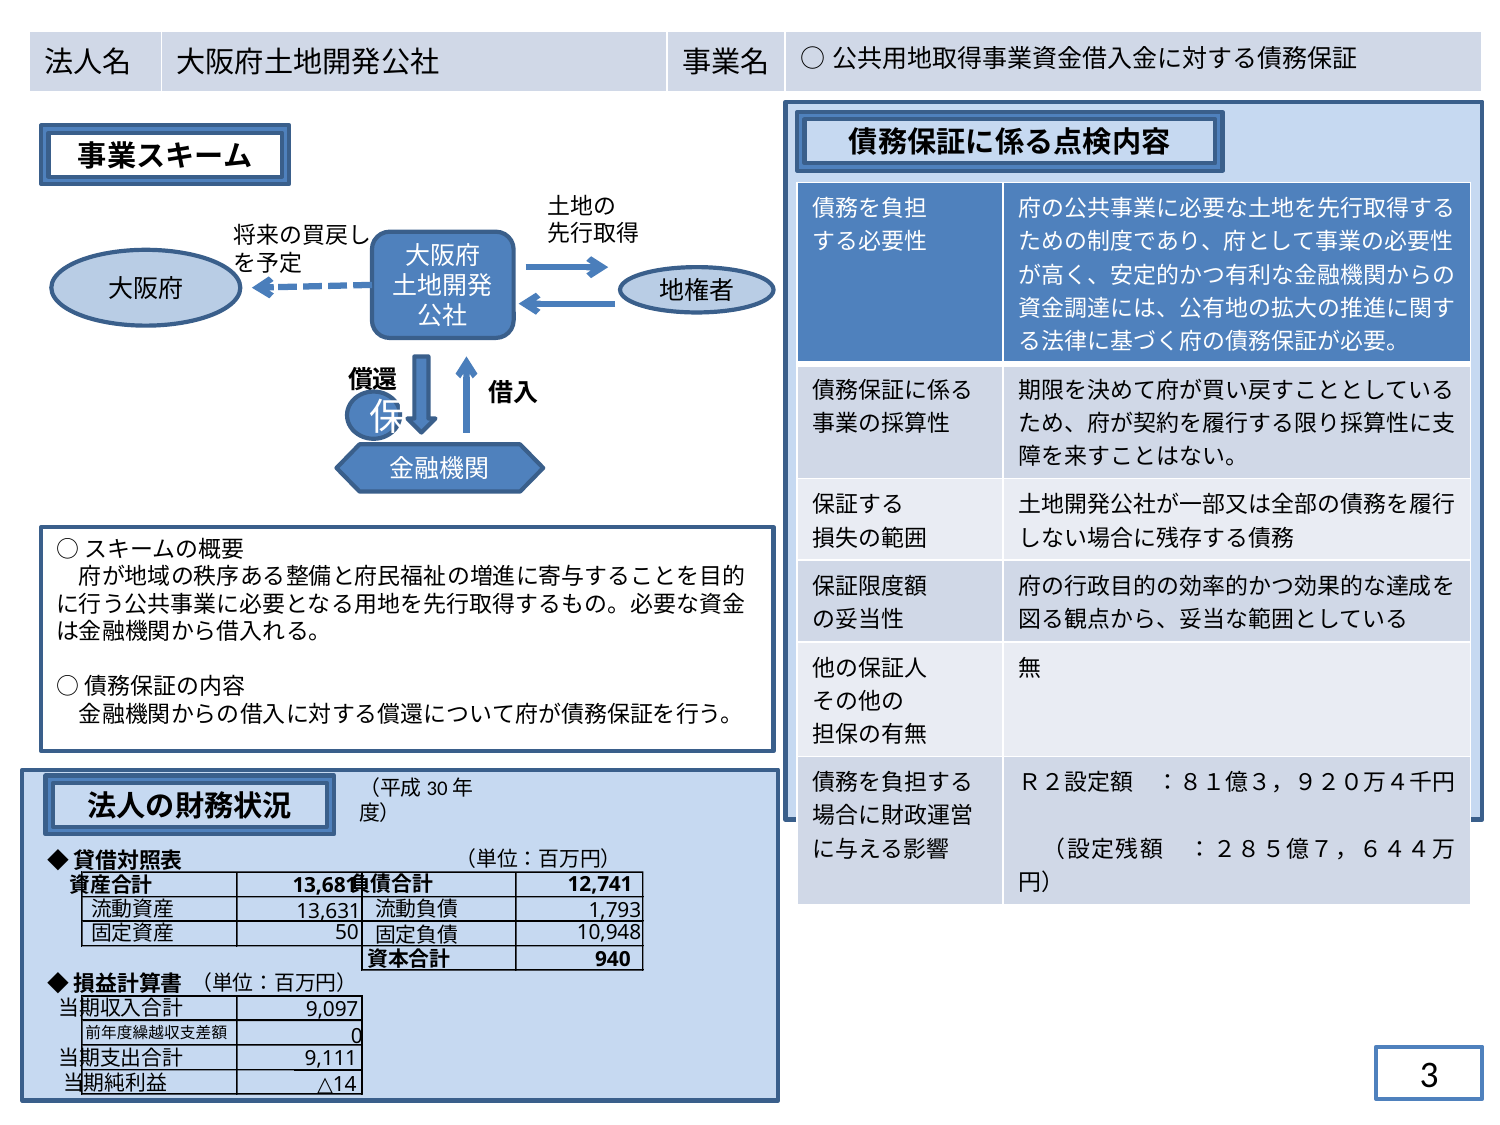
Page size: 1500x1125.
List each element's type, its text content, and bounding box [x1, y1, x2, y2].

text_box [783, 100, 1484, 822]
table_cell 保証限度額 の妥当性 [798, 561, 1002, 641]
text_box 大阪府 土地開発 公社 [369, 229, 516, 341]
text_box 償還 [331, 345, 421, 411]
text_box 金融機関 [334, 442, 546, 494]
table_cell 債務を負担する場合に財政運営に与える影響 [798, 757, 1002, 904]
text_box 事業スキーム [39, 123, 291, 186]
table_cell 期限を決めて府が買い戻すこととしているため、府が契約を履行する限り採算性に支障を来すことはない。 [1004, 367, 1470, 478]
table_cell 土地開発公社が一部又は全部の債務を履行しない場合に残存する債務 [1004, 479, 1470, 559]
text_box [20, 768, 780, 1103]
text_box 保 [344, 389, 403, 441]
text_box 債務保証に係る点検内容 [795, 110, 1225, 173]
table_header 府の公共事業に必要な土地を先行取得するための制度であり、府として事業の必要性が高く、安定的かつ有利な金融機関からの資金調達には、公有地の拡大の推進に関する法律に基づく府の債務保証が必要。 [1004, 183, 1470, 361]
table_cell 債務保証に係る 事業の採算性 [798, 367, 1002, 478]
text_box ○スキームの概要 府が地域の秩序ある整備と府民福祉の増進に寄与することを目的に行う公共事業に必要となる用地を先行取得するもの。必要な資金は金融機関から借入れる。 ○債務保証の内容 金融機関からの借入に対する償還について府が債務保証を行う。 [39, 525, 776, 753]
text_box 借入 [472, 367, 691, 416]
text_box 3 [1374, 1045, 1484, 1101]
text_box 大阪府 [49, 247, 243, 328]
table_header 大阪府土地開発公社 [162, 32, 666, 91]
table_cell Ｒ２設定額 ：８１億３，９２０万４千円 （設定残額 ：２８５億７，６４４万円） [1004, 757, 1470, 904]
table_cell 他の保証人 その他の 担保の有無 [798, 643, 1002, 756]
table_cell 無 [1004, 643, 1470, 756]
text_box 法人の財務状況 [43, 773, 336, 836]
text_box 土地の 先行取得 [531, 186, 705, 252]
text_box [251, 284, 373, 288]
table_header 法人名 [30, 32, 161, 91]
table_header 事業名 [668, 32, 784, 91]
text_box 地権者 [617, 265, 776, 315]
table_cell 保証する 損失の範囲 [798, 479, 1002, 559]
table_header 債務を負担 する必要性 [798, 183, 1002, 361]
text_box （平成30年度） [343, 765, 524, 834]
table_cell 府の行政目的の効率的かつ効果的な達成を図る観点から、妥当な範囲としている [1004, 561, 1470, 641]
text_box [405, 354, 438, 435]
table_header ○公共用地取得事業資金借入金に対する債務保証 [786, 32, 1481, 91]
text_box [42, 845, 644, 1095]
text_box 将来の買戻しを予定 [216, 215, 391, 281]
